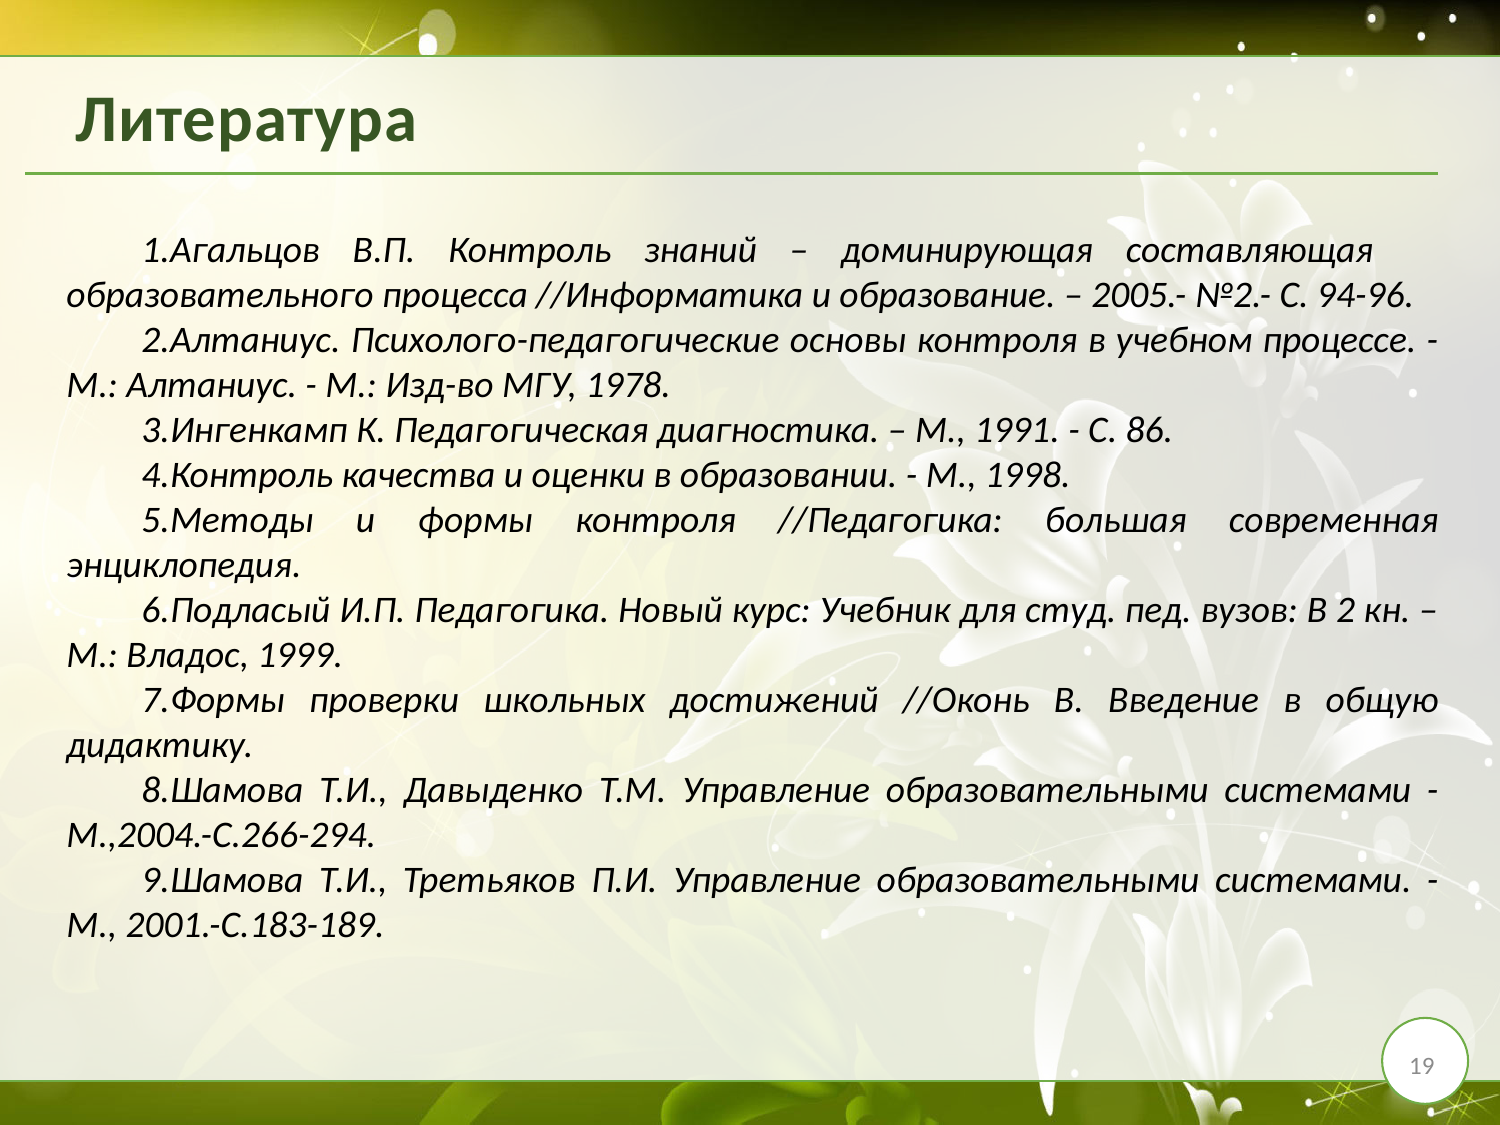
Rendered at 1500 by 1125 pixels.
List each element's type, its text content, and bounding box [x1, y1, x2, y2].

picture [0, 0, 1500, 55]
picture [0, 1082, 1500, 1125]
slide_number 19 [1371, 1034, 1450, 1095]
text_box Агальцов В.П. Контроль знаний – доминирующая составляющая образовательного процесса //Информатика и образование. – 2005.- №2.- С. 94-96. Алтаниус. Психолого-педагогические основы контроля в учебном процессе. - М.: Алтаниус. - М.: Изд-во МГУ, 1978. Ингенкамп К. Педагогическая диагностика. – М., 1991. - С. 86. Контроль качества и оценки в образовании. - М., 1998. Методы и формы контроля //Педагогика: большая современная энциклопедия. Подласый И.П. Педагогика. Новый курс: Учебник для студ. пед. вузов: В 2 кн. – М.: Владос, 1999. Формы проверки школьных достижений //Оконь В. Введение в общую дидактику. Шамова Т.И., Давыденко Т.М. Управление образовательными системами - М.,2004.-С.266-294. Шамова Т.И., Третьяков П.И. Управление образовательными системами. - М., 2001.-С.183-189. [37, 217, 1455, 953]
text_box [1390, 1016, 1470, 1105]
text_box Литература [60, 67, 1432, 162]
text_box [0, 55, 1500, 1082]
